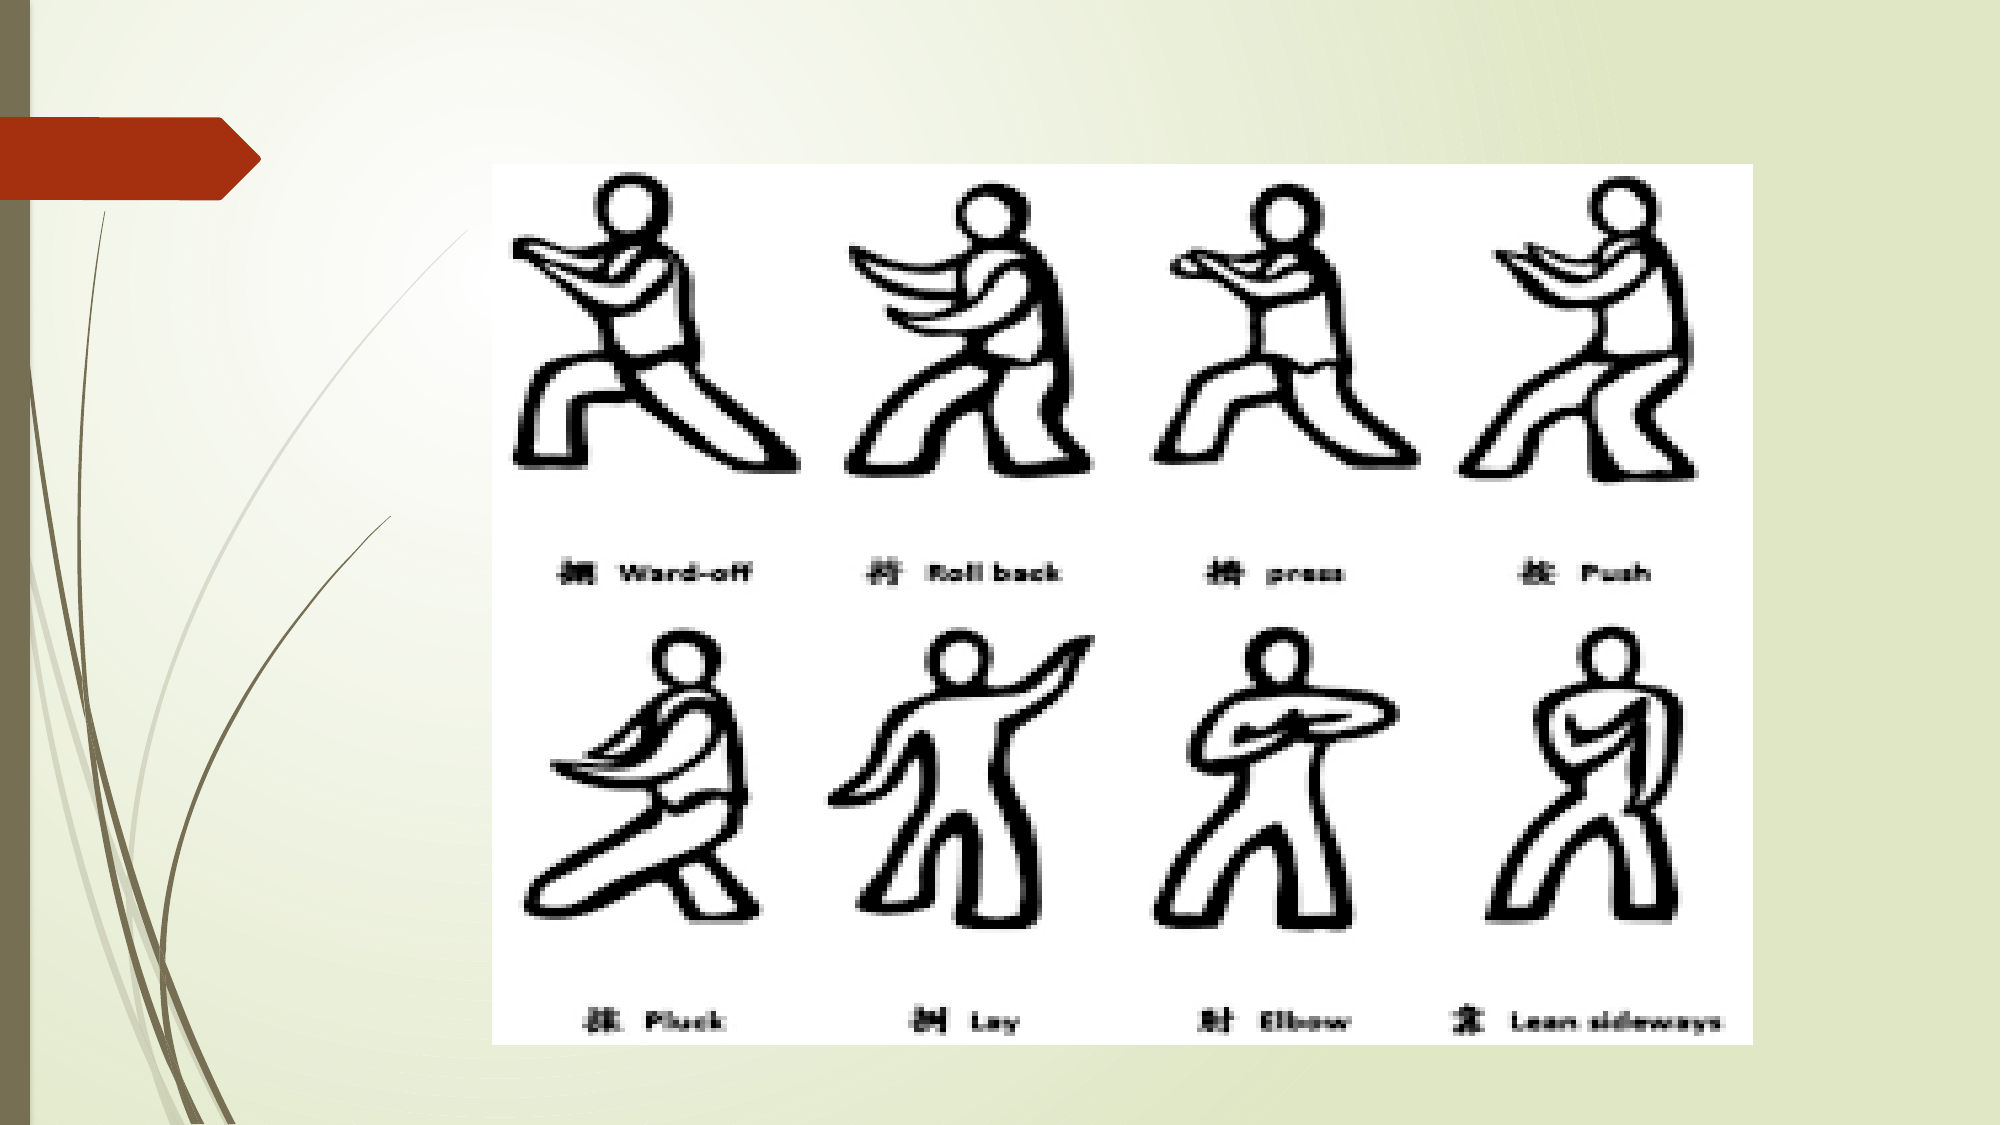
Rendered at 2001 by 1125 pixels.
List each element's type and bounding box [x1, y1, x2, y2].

picture [492, 164, 1753, 1046]
